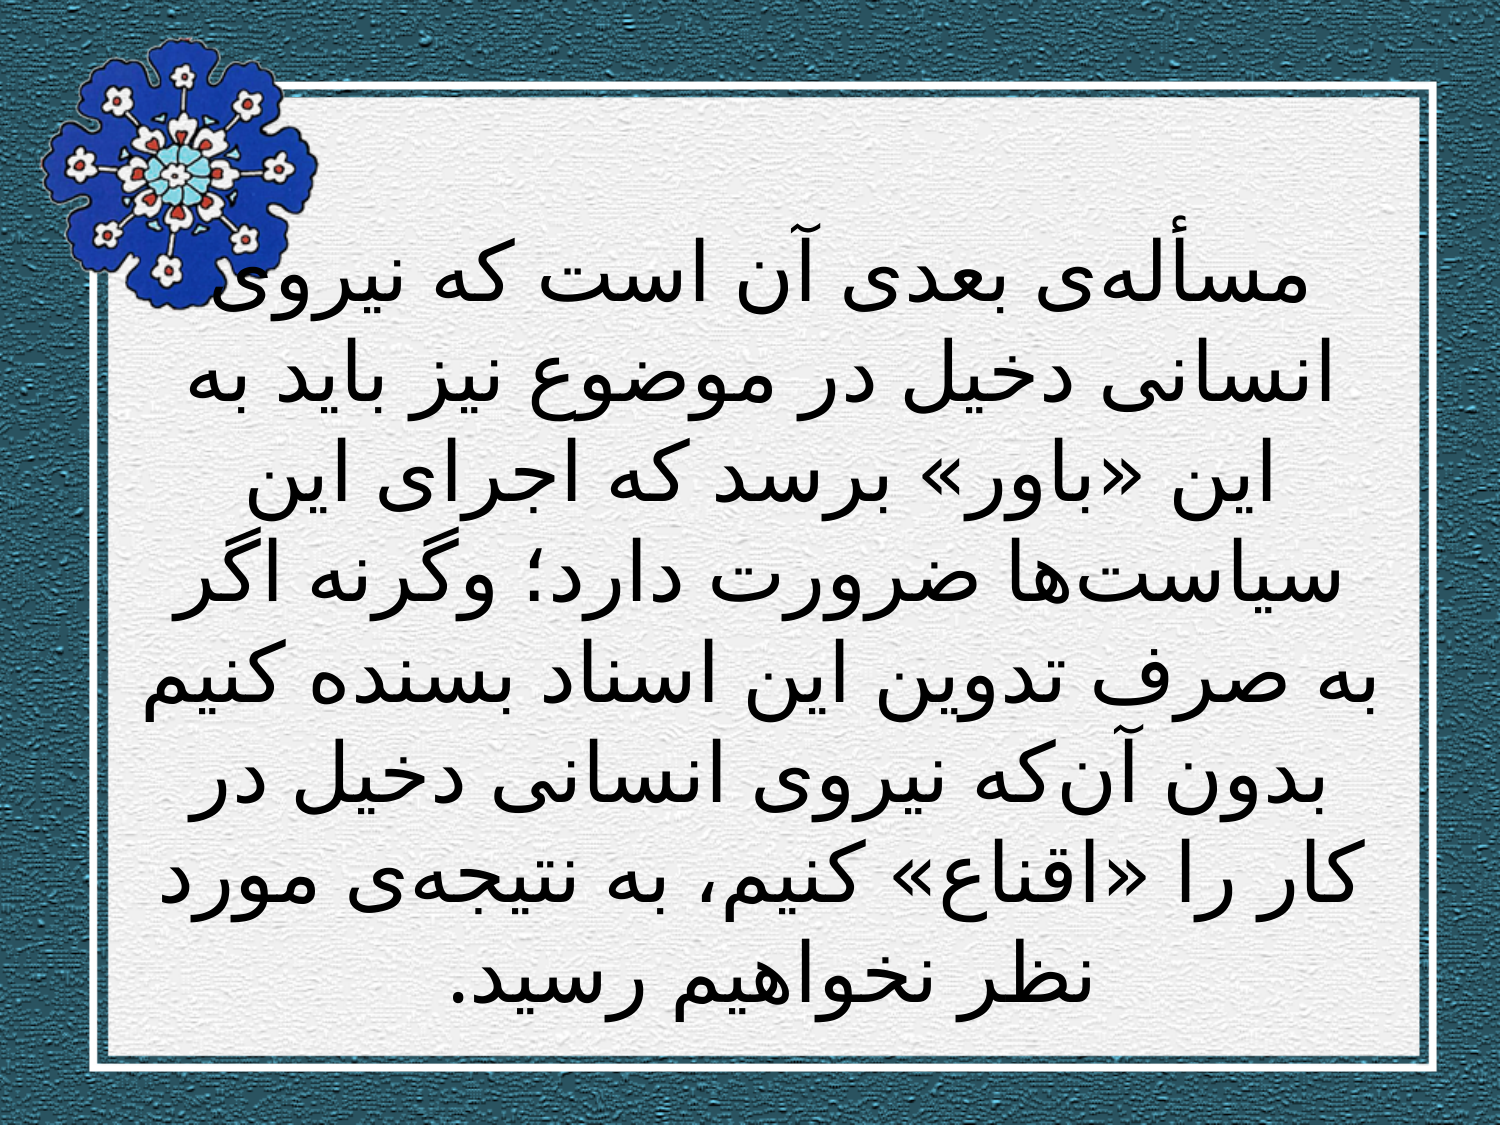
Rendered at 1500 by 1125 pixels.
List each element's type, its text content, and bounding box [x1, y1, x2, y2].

picture [0, 0, 1500, 1125]
title مسأله‌ی بعدی آن است كه نیروی انسانی دخیل در موضوع نیز باید به این «باور» برسد كه اجرای این سیاست‌ها ضرورت دارد؛ وگرنه اگر به صرف تدوین این اسناد بسنده كنیم بدون آن‌كه نیروی انسانی دخیل در كار را «اقناع» كنیم، به نتیجه‌ی مورد نظر نخواهیم رسید. [123, 101, 1400, 1035]
